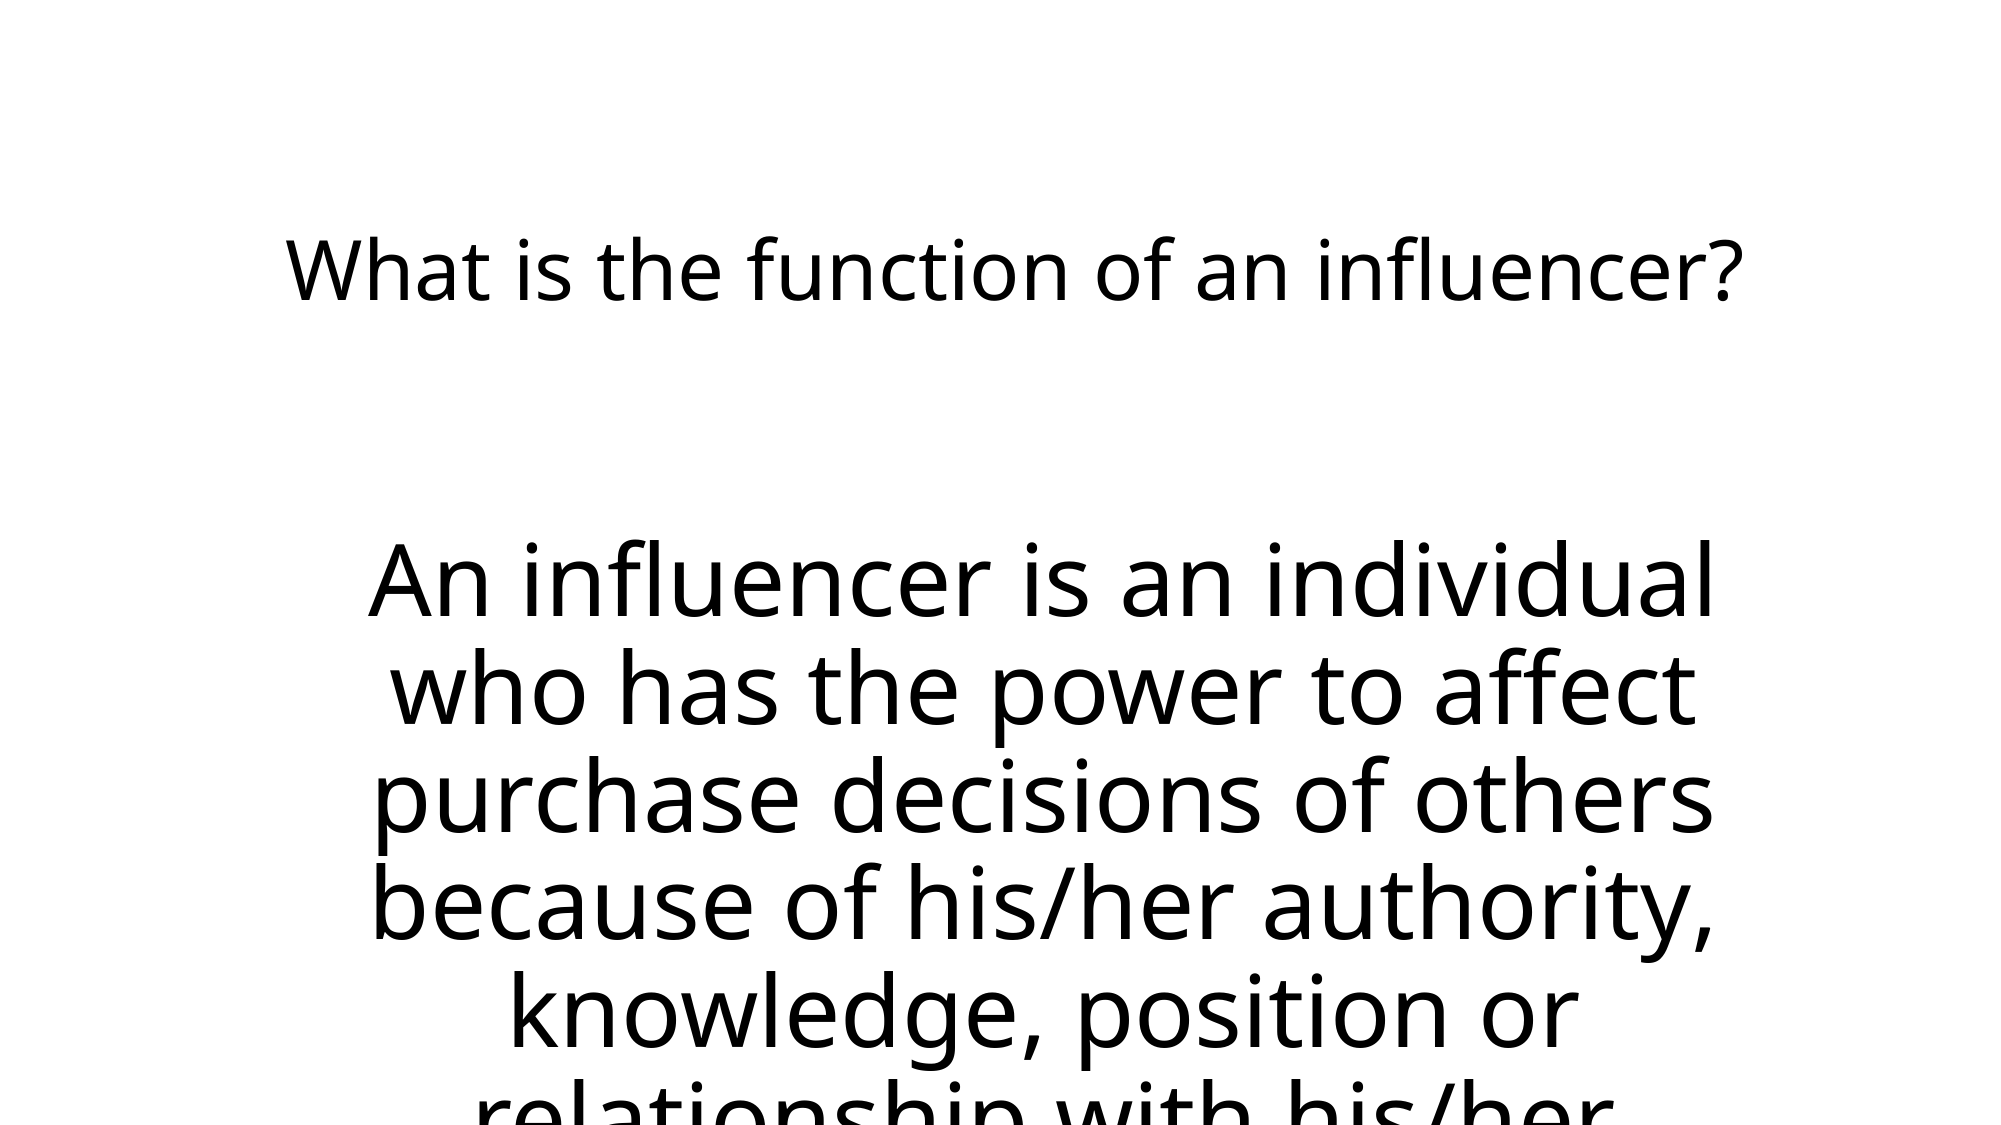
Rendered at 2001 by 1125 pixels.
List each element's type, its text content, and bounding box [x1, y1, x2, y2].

subtitle An influencer is an individual who has the power to affect purchase decisions of others because of his/her authority, knowledge, position or relationship with his/her audience. [292, 522, 1795, 1125]
title What is the function of an influencer? [264, 94, 1767, 326]
